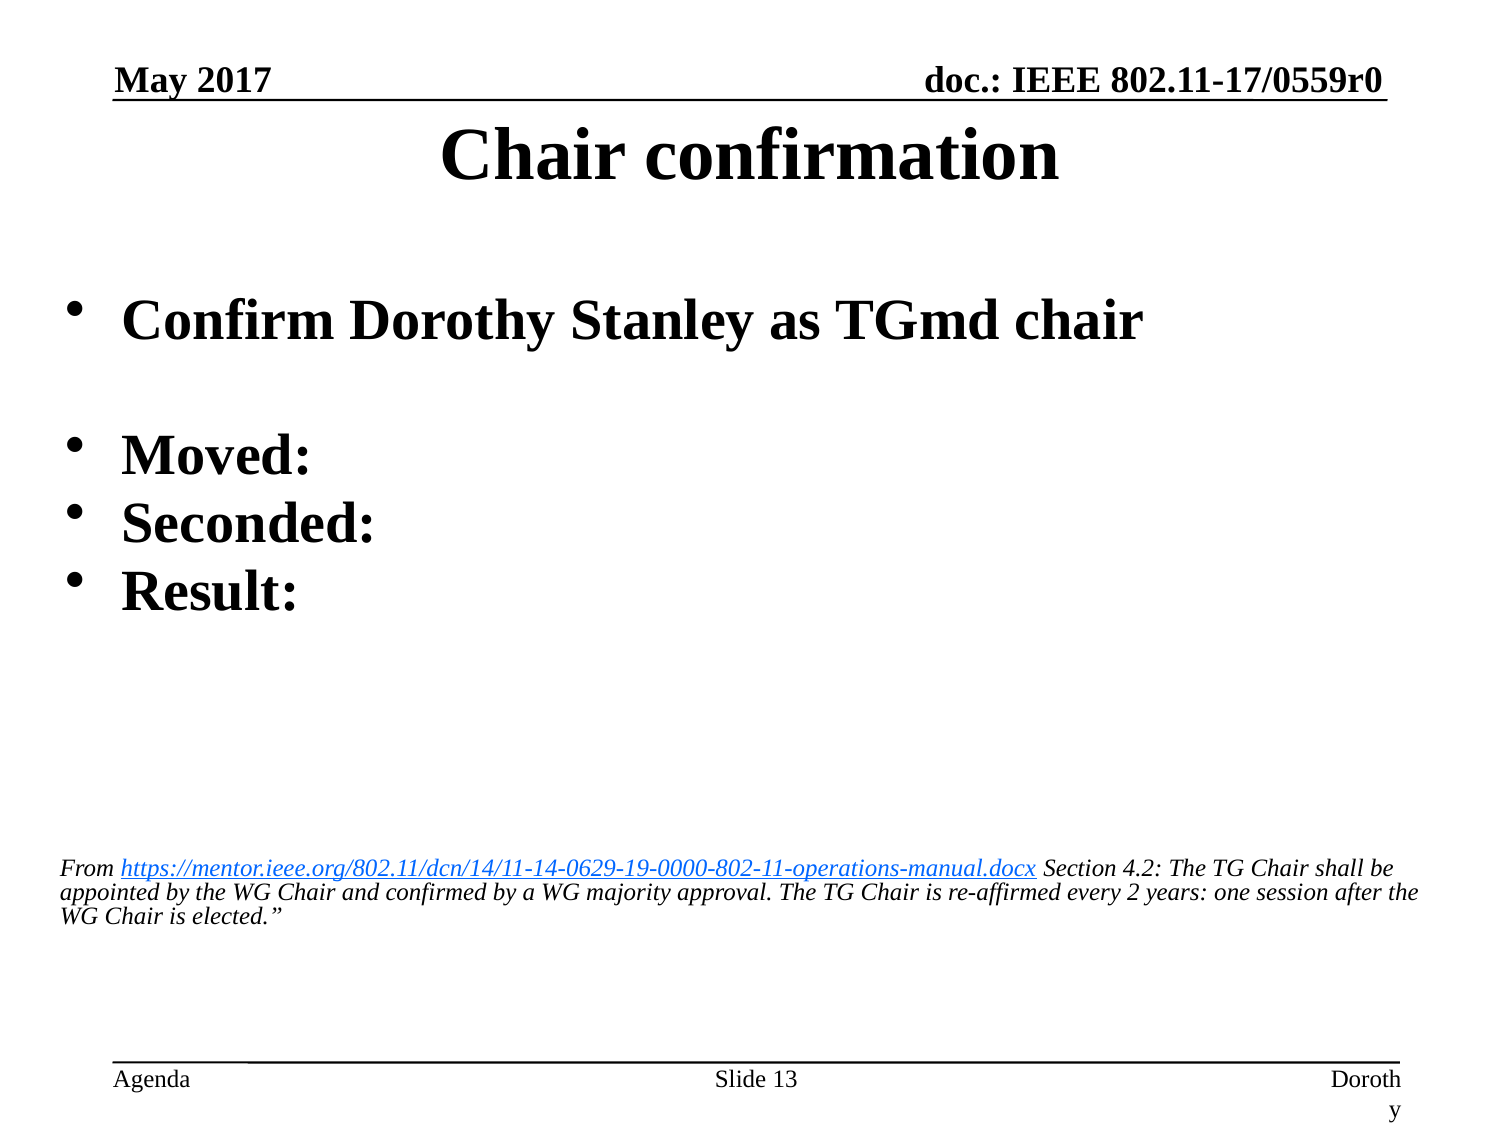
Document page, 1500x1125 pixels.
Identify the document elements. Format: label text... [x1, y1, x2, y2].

text_box From https://mentor.ieee.org/802.11/dcn/14/11-14-0629-19-0000-802-11-operations-manual.docx Section 4.2: The TG Chair shall be appointed by the WG Chair and confirmed by a WG majority approval. The TG Chair is re-affirmed every 2 years: one session after the WG Chair is elected.” [45, 849, 1438, 937]
title Chair confirmation [112, 112, 1388, 188]
text_box Confirm Dorothy Stanley as TGmd chair Moved: Seconded: Result: [50, 287, 1450, 725]
footer Dorothy Stanley, HP Enterprise [1325, 1062, 1402, 1093]
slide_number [114, 54, 425, 100]
slide_number Slide 13 [712, 1062, 800, 1093]
